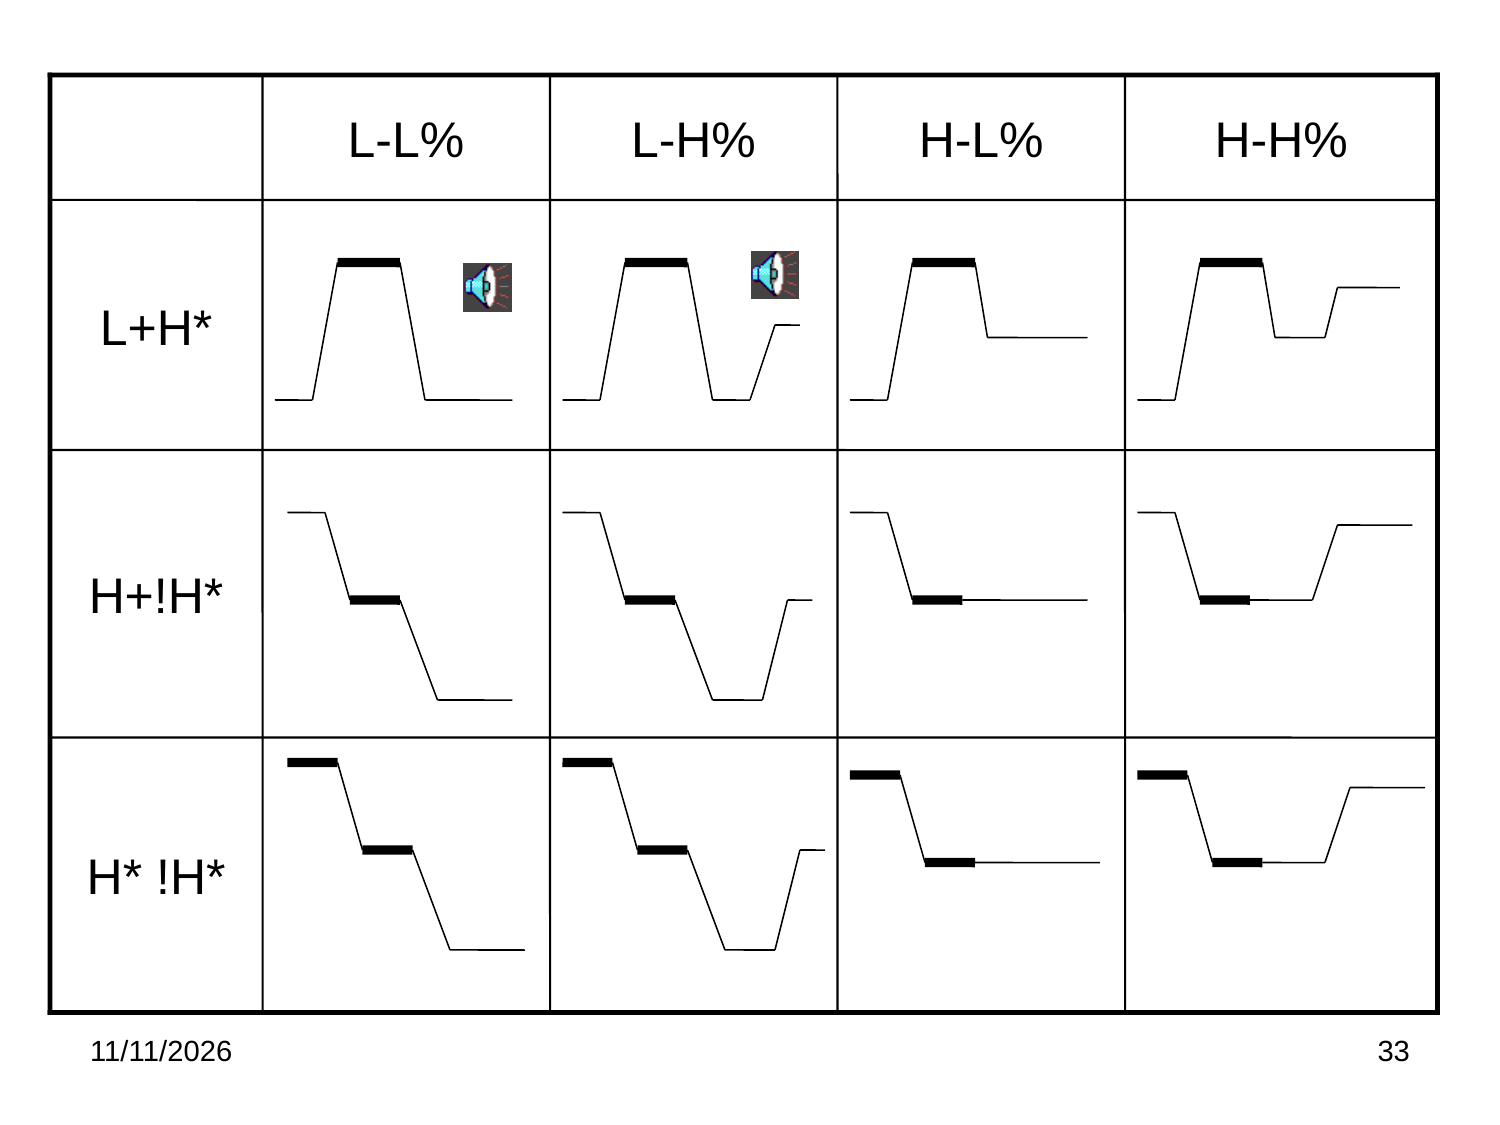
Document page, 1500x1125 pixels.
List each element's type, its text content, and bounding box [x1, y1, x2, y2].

picture [462, 262, 513, 313]
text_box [1137, 774, 1426, 863]
slide_number 33 [1074, 1024, 1425, 1103]
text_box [49, 74, 1438, 1013]
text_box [1137, 512, 1413, 601]
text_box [849, 512, 1088, 601]
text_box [562, 512, 813, 701]
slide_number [75, 1024, 425, 1103]
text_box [287, 512, 513, 701]
picture [749, 249, 801, 301]
